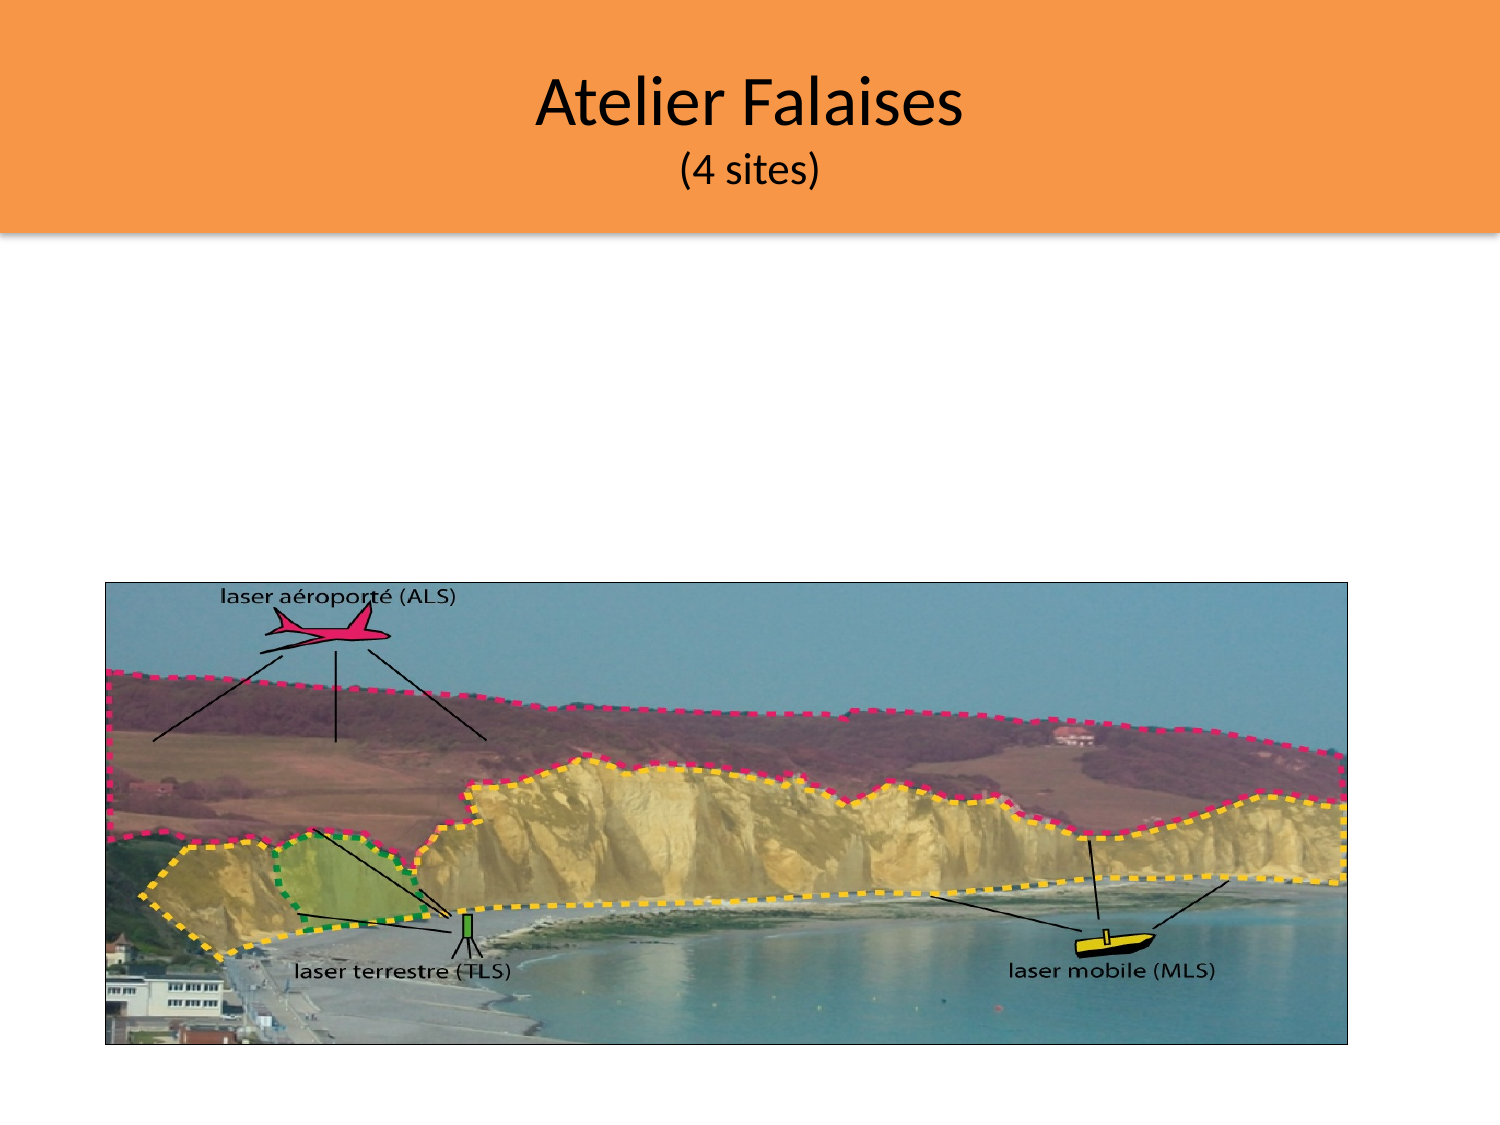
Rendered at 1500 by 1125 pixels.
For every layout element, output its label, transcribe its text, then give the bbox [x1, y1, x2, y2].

picture [105, 582, 1348, 1046]
text_box [0, 0, 1500, 233]
text_box Atelier Falaises (4 sites) [74, 45, 1425, 233]
